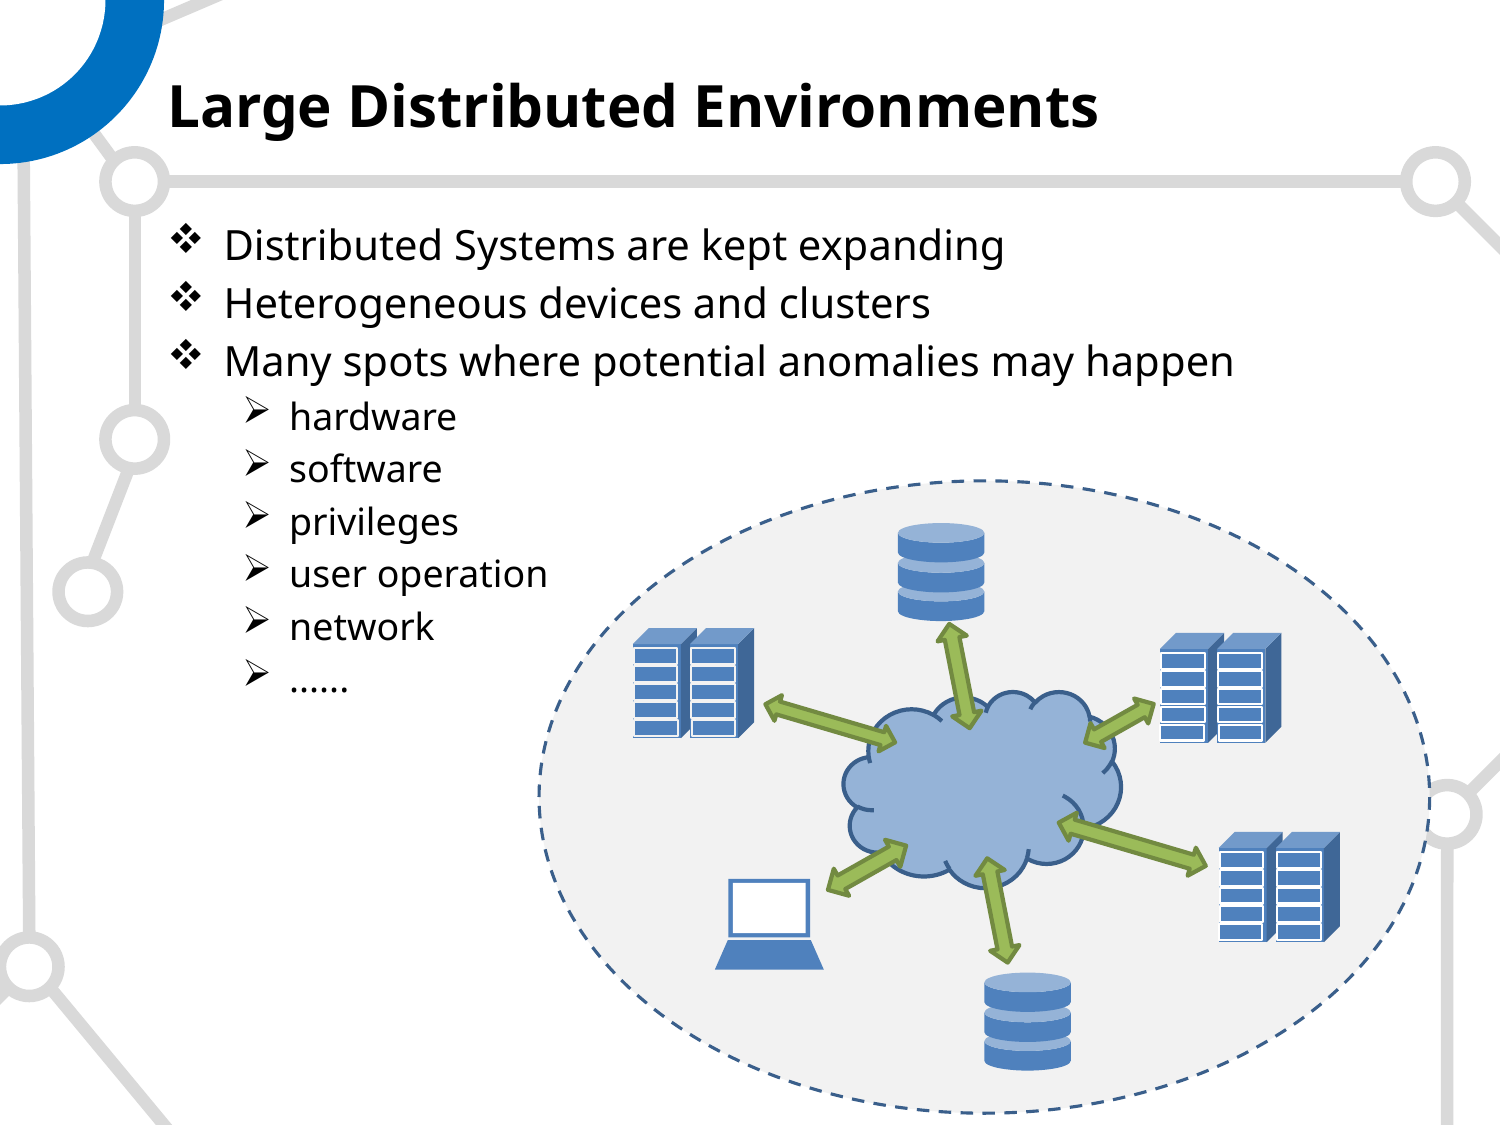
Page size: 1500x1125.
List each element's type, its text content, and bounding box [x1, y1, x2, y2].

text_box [1159, 632, 1282, 744]
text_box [897, 522, 985, 622]
text_box [841, 689, 1124, 891]
text_box [536, 478, 1432, 1116]
text_box [973, 856, 1022, 965]
list Distributed Systems are kept expanding Heterogeneous devices and clusters Many spots where potential anomalies may happen hardware software privileges user operation network ...... [152, 210, 1425, 1005]
text_box [763, 693, 898, 754]
text_box [935, 630, 984, 731]
text_box [828, 837, 909, 898]
text_box [1056, 810, 1208, 878]
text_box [632, 627, 755, 739]
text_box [1218, 831, 1341, 943]
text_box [984, 972, 1071, 1071]
title Large Distributed Environments [152, 45, 1425, 164]
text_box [714, 878, 825, 970]
text_box [1083, 696, 1154, 751]
